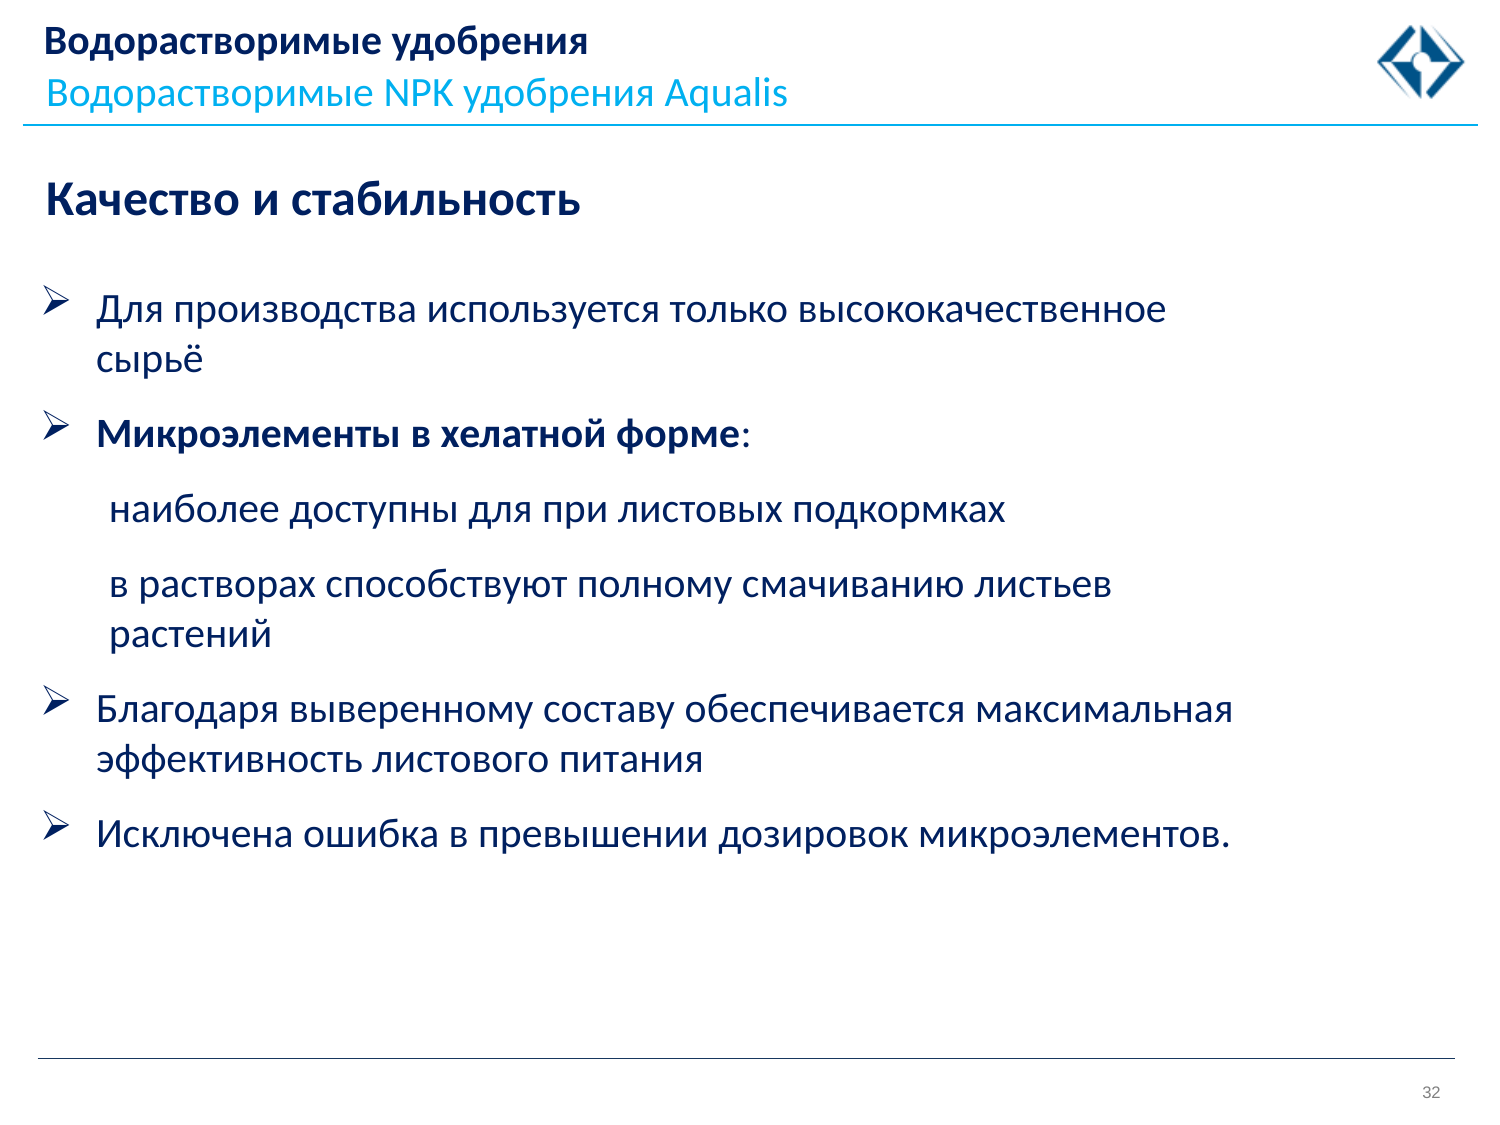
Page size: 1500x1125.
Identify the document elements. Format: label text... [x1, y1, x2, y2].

list Водорастворимые удобрения [37, 12, 1349, 64]
picture [1376, 24, 1466, 102]
list Качество и стабильность [40, 165, 1352, 227]
list Водорастворимые NPK удобрения Aqualis [40, 67, 1352, 113]
text_box Для производства используется только высококачественное сырьё Микроэлементы в хелатной форме: наиболее доступны для при листовых подкормках в растворах способствуют полному смачиванию листьев растений Благодаря выверенному составу обеспечивается максимальная эффективность листового питания Исключена ошибка в превышении дозировок микроэлементов. [25, 272, 1268, 934]
